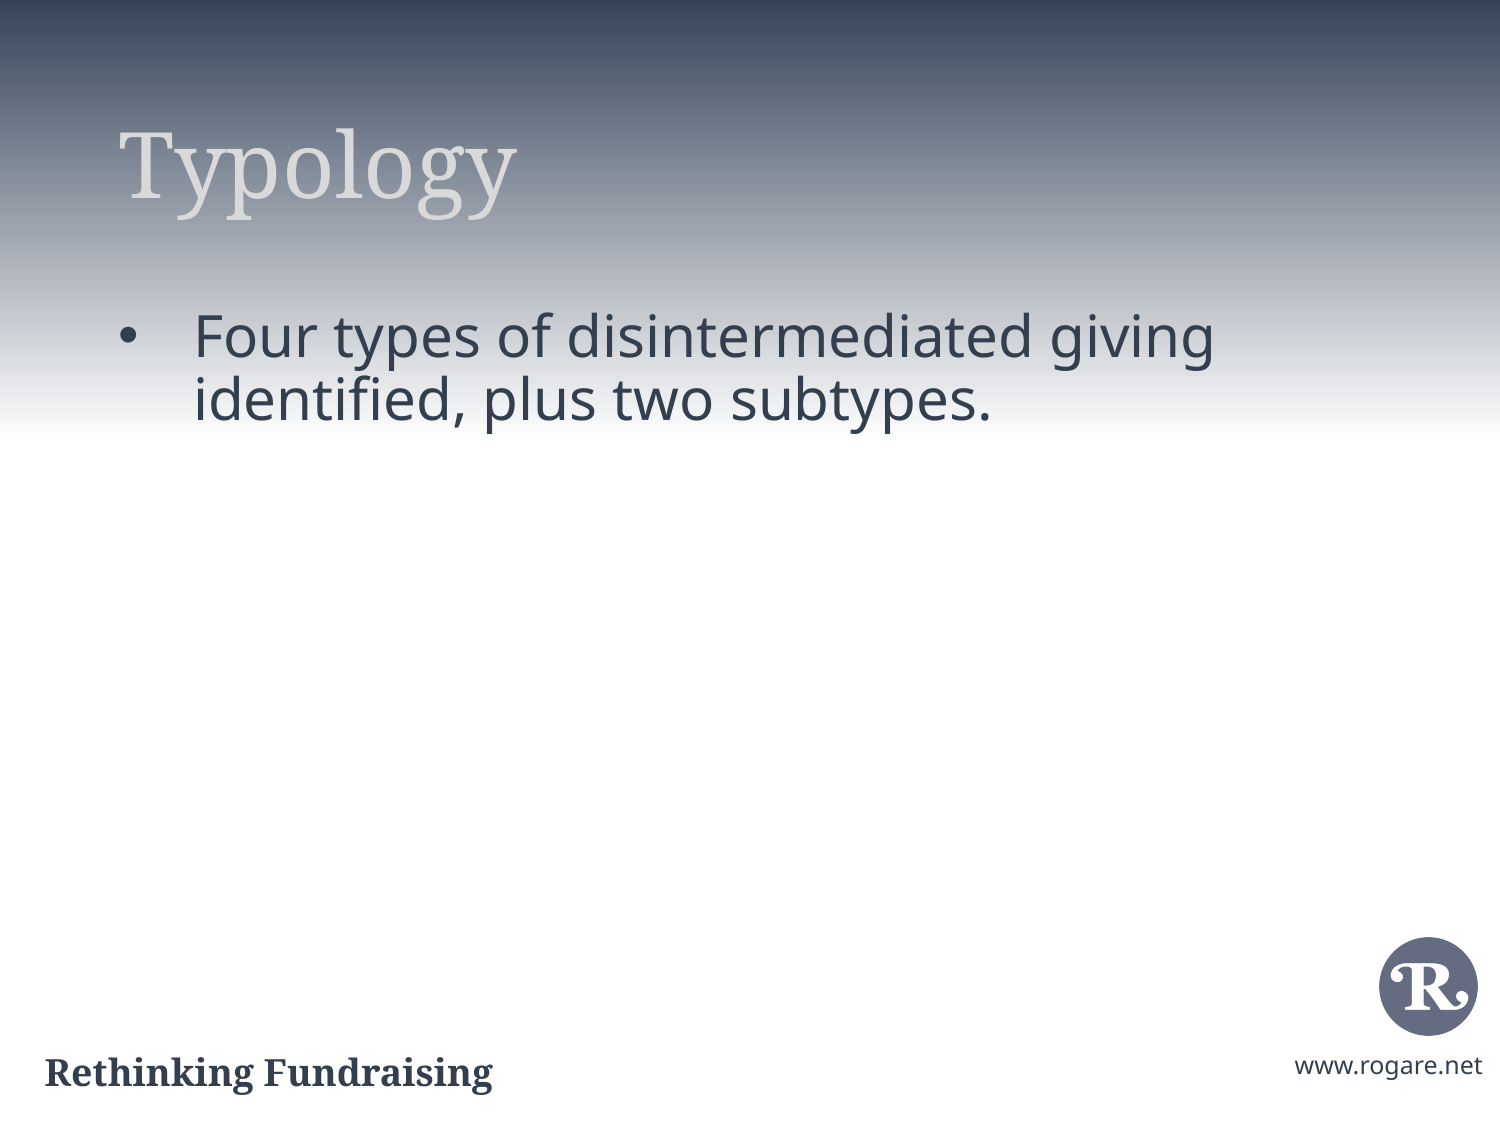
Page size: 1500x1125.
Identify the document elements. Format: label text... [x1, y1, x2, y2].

list Four types of disintermediated giving identified, plus two subtypes. [103, 299, 1397, 1014]
title Typology [103, 59, 1397, 278]
picture [1379, 937, 1478, 1036]
